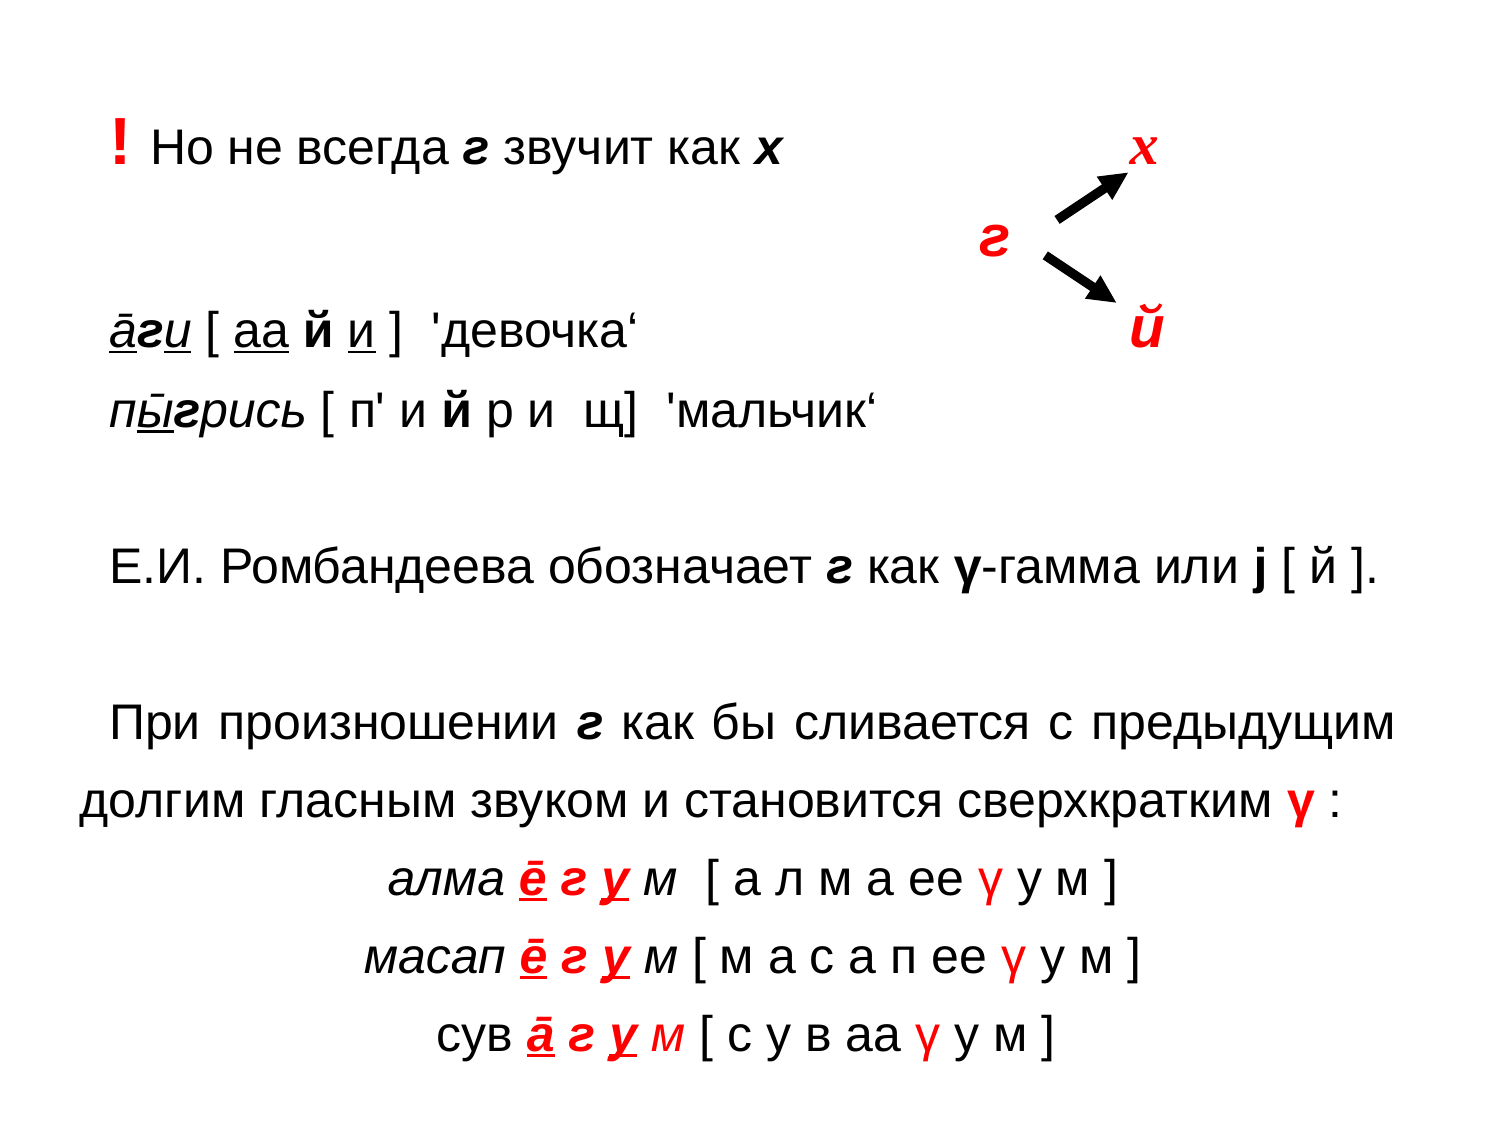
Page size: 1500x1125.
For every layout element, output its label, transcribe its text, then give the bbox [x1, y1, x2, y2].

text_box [1045, 255, 1117, 303]
text_box ! Но не всегда г звучит как х х г а̄ги [ аа й и ] 'девочка‘ й пы̄грись [ п' и й р и щ] 'мальчик‘ Е.И. Ромбандеева обозначает г как γ-гамма или j [ й ]. При произношении г как бы сливается с предыдущим долгим гласным звуком и становится сверхкратким γ : алма е̄ г у м [ а л м а ее γ у м ] масап е̄ г у м [ м а с а п ее γ у м ] сув а̄ г у м [ с у в аа γ у м ] [64, 66, 1412, 1069]
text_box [1056, 172, 1129, 221]
